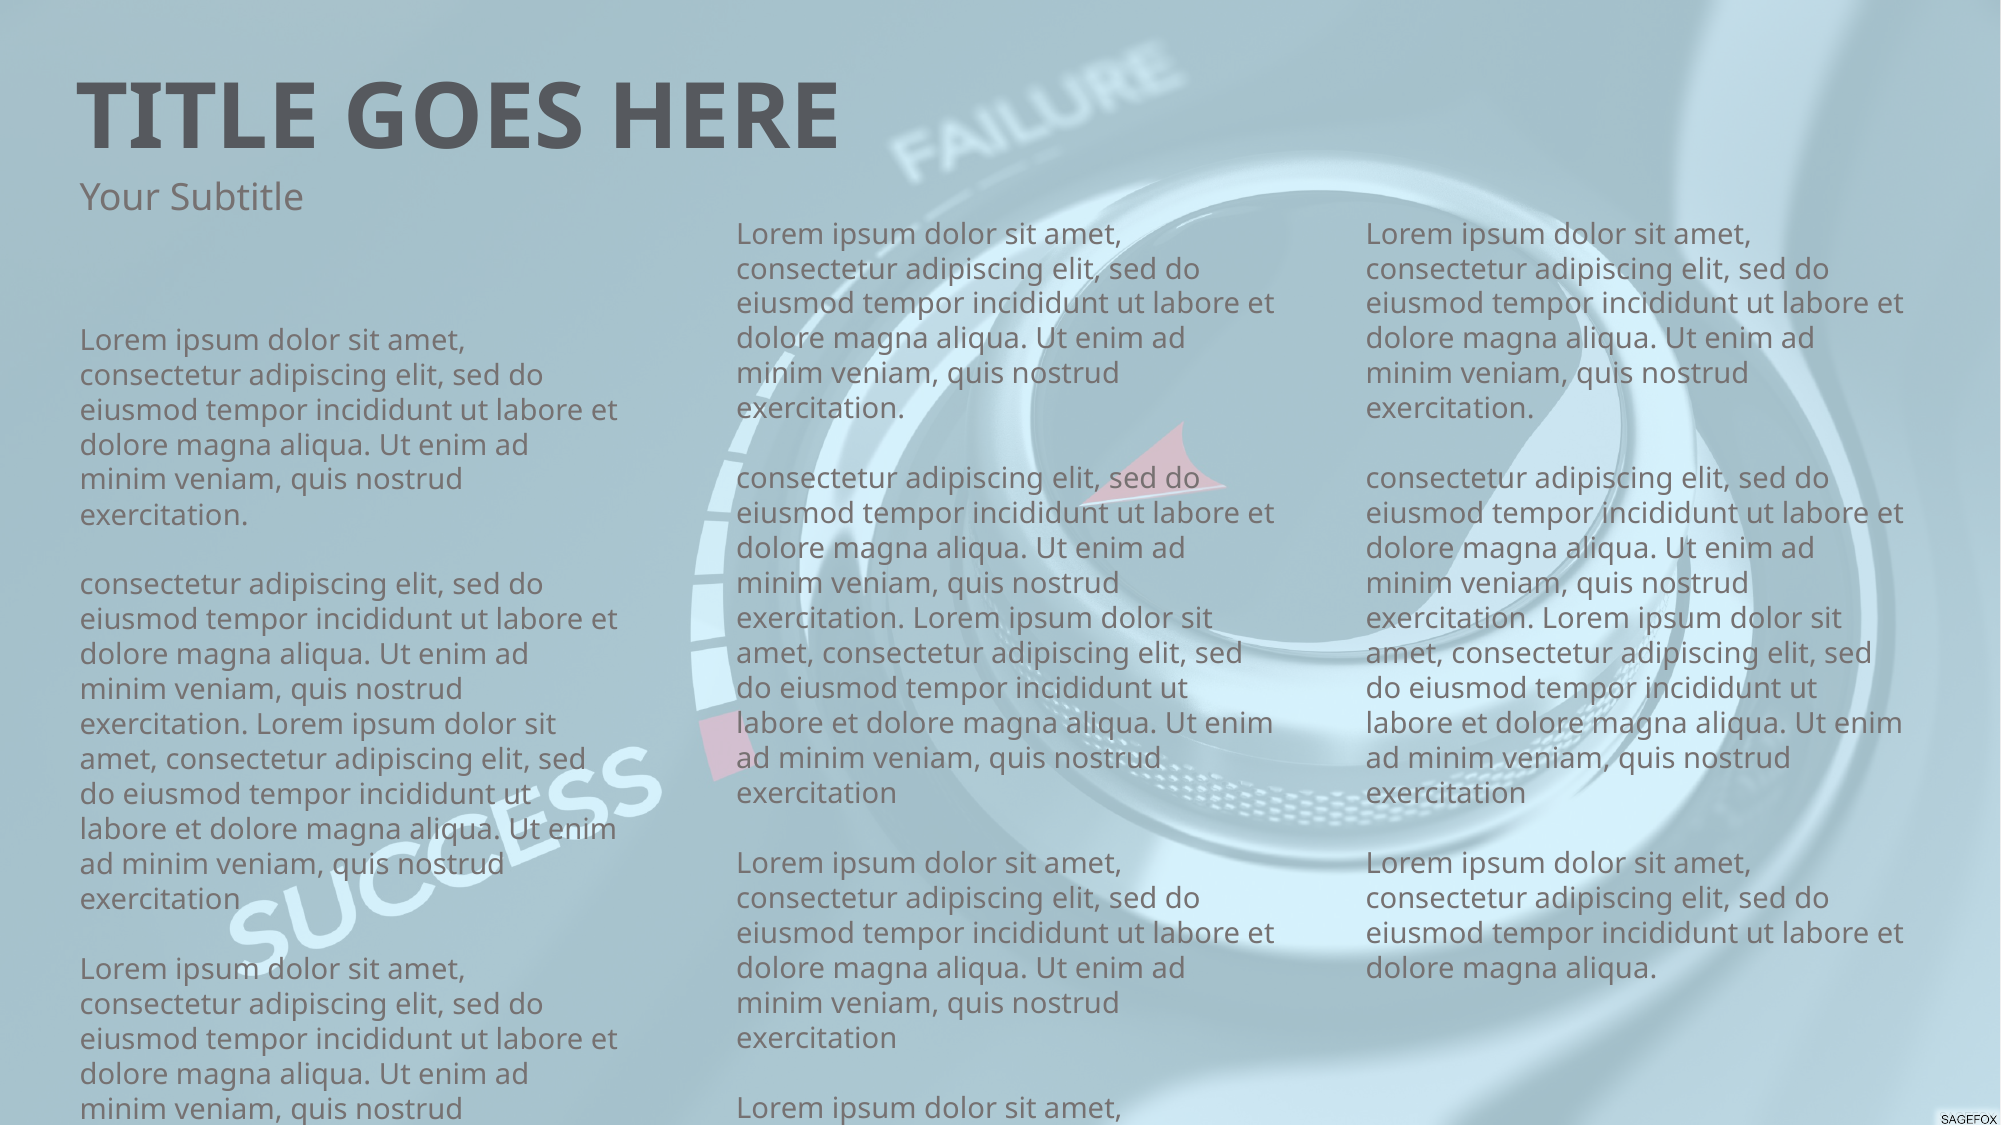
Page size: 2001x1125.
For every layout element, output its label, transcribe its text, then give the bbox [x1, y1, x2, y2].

text_box Lorem ipsum dolor sit amet, consectetur adipiscing elit, sed do eiusmod tempor incididunt ut labore et dolore magna aliqua. Ut enim ad minim veniam, quis nostrud exercitation. consectetur adipiscing elit, sed do eiusmod tempor incididunt ut labore et dolore magna aliqua. Ut enim ad minim veniam, quis nostrud exercitation. Lorem ipsum dolor sit amet, consectetur adipiscing elit, sed do eiusmod tempor incididunt ut labore et dolore magna aliqua. Ut enim ad minim veniam, quis nostrud exercitation Lorem ipsum dolor sit amet, consectetur adipiscing elit, sed do eiusmod tempor incididunt ut labore et dolore magna aliqua. Ut enim ad minim veniam, quis nostrud exercitation Lorem ipsum dolor sit amet, consectetur adipiscing elit, sed do eiusmod. [721, 207, 1292, 1125]
text_box Lorem ipsum dolor sit amet, consectetur adipiscing elit, sed do eiusmod tempor incididunt ut labore et dolore magna aliqua. Ut enim ad minim veniam, quis nostrud exercitation. consectetur adipiscing elit, sed do eiusmod tempor incididunt ut labore et dolore magna aliqua. Ut enim ad minim veniam, quis nostrud exercitation. Lorem ipsum dolor sit amet, consectetur adipiscing elit, sed do eiusmod tempor incididunt ut labore et dolore magna aliqua. Ut enim ad minim veniam, quis nostrud exercitation Lorem ipsum dolor sit amet, consectetur adipiscing elit, sed do eiusmod tempor incididunt ut labore et dolore magna aliqua. Ut enim ad minim veniam, quis nostrud exercitation. [64, 313, 635, 1125]
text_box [60, 49, 1020, 227]
picture [1938, 1114, 1999, 1125]
text_box Lorem ipsum dolor sit amet, consectetur adipiscing elit, sed do eiusmod tempor incididunt ut labore et dolore magna aliqua. Ut enim ad minim veniam, quis nostrud exercitation. consectetur adipiscing elit, sed do eiusmod tempor incididunt ut labore et dolore magna aliqua. Ut enim ad minim veniam, quis nostrud exercitation. Lorem ipsum dolor sit amet, consectetur adipiscing elit, sed do eiusmod tempor incididunt ut labore et dolore magna aliqua. Ut enim ad minim veniam, quis nostrud exercitation Lorem ipsum dolor sit amet, consectetur adipiscing elit, sed do eiusmod tempor incididunt ut labore et dolore magna aliqua. [1350, 207, 1921, 992]
